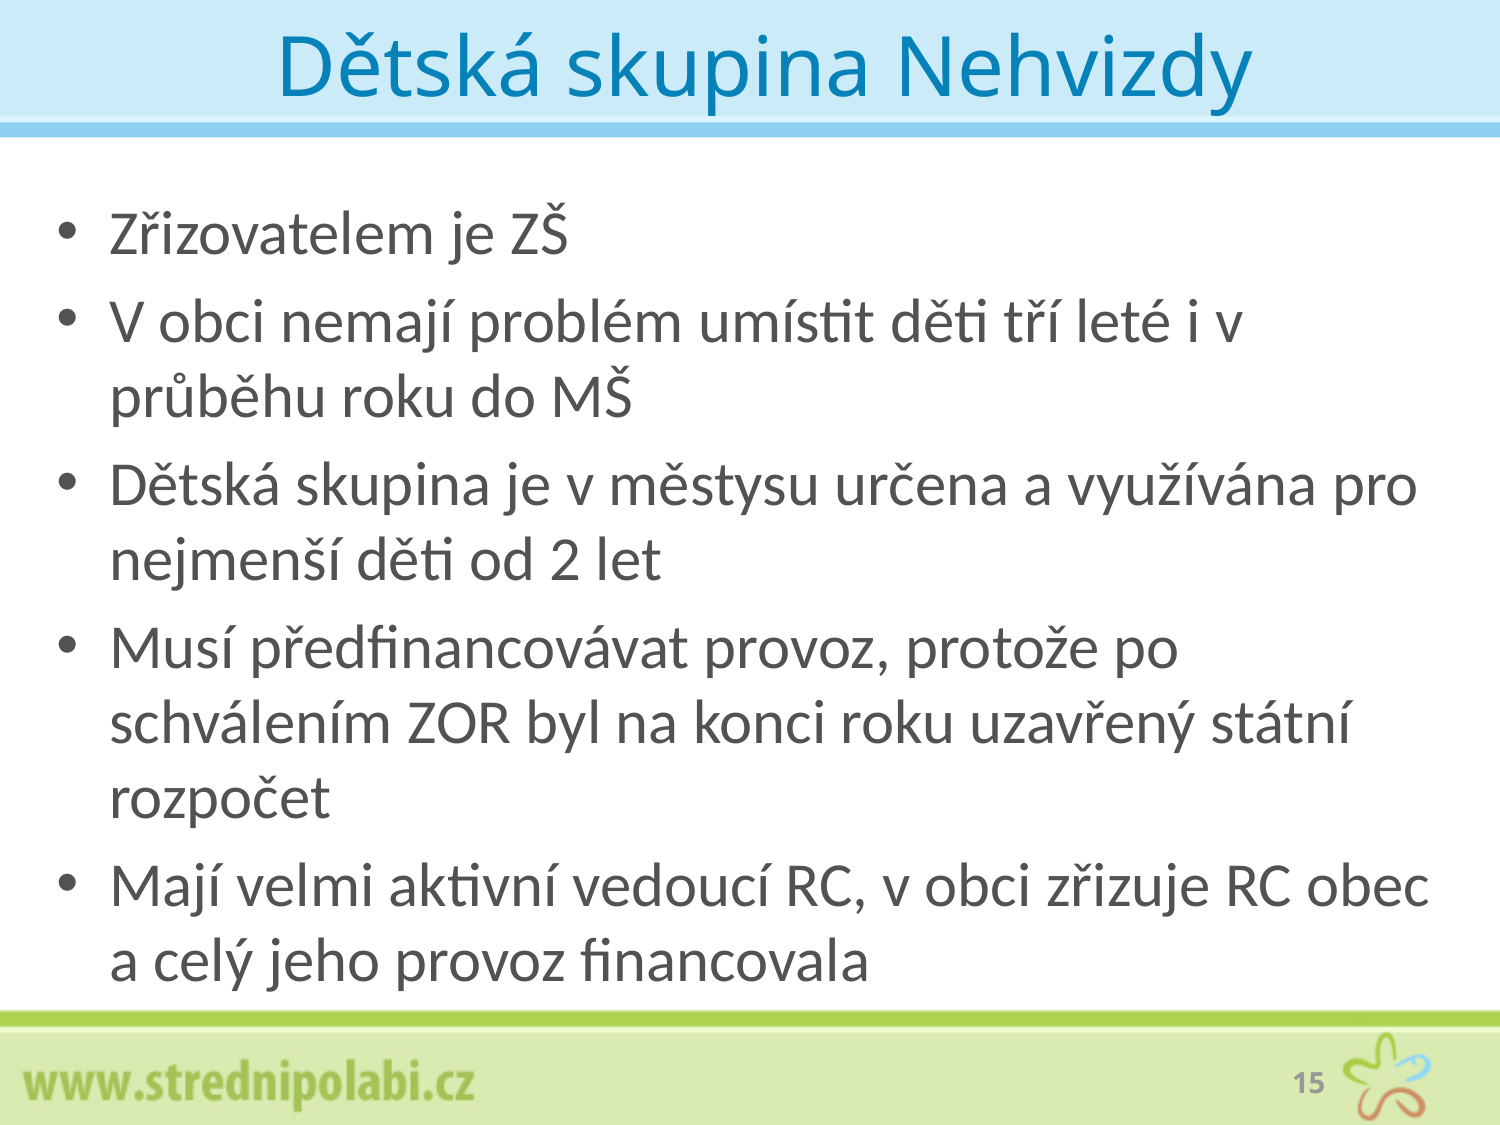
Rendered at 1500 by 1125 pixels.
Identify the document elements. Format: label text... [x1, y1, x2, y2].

title Dětská skupina Nehvizdy [29, 0, 1500, 126]
picture [0, 0, 1500, 1125]
list Zřizovatelem je ZŠ V obci nemají problém umístit děti tří leté i v průběhu roku do MŠ Dětská skupina je v městysu určena a využívána pro nejmenší děti od 2 let Musí předfinancovávat provoz, protože po schválením ZOR byl na konci roku uzavřený státní rozpočet Mají velmi aktivní vedoucí RC, v obci zřizuje RC obec a celý jeho provoz financovala [41, 184, 1459, 1005]
slide_number 15 [1074, 1042, 1341, 1125]
